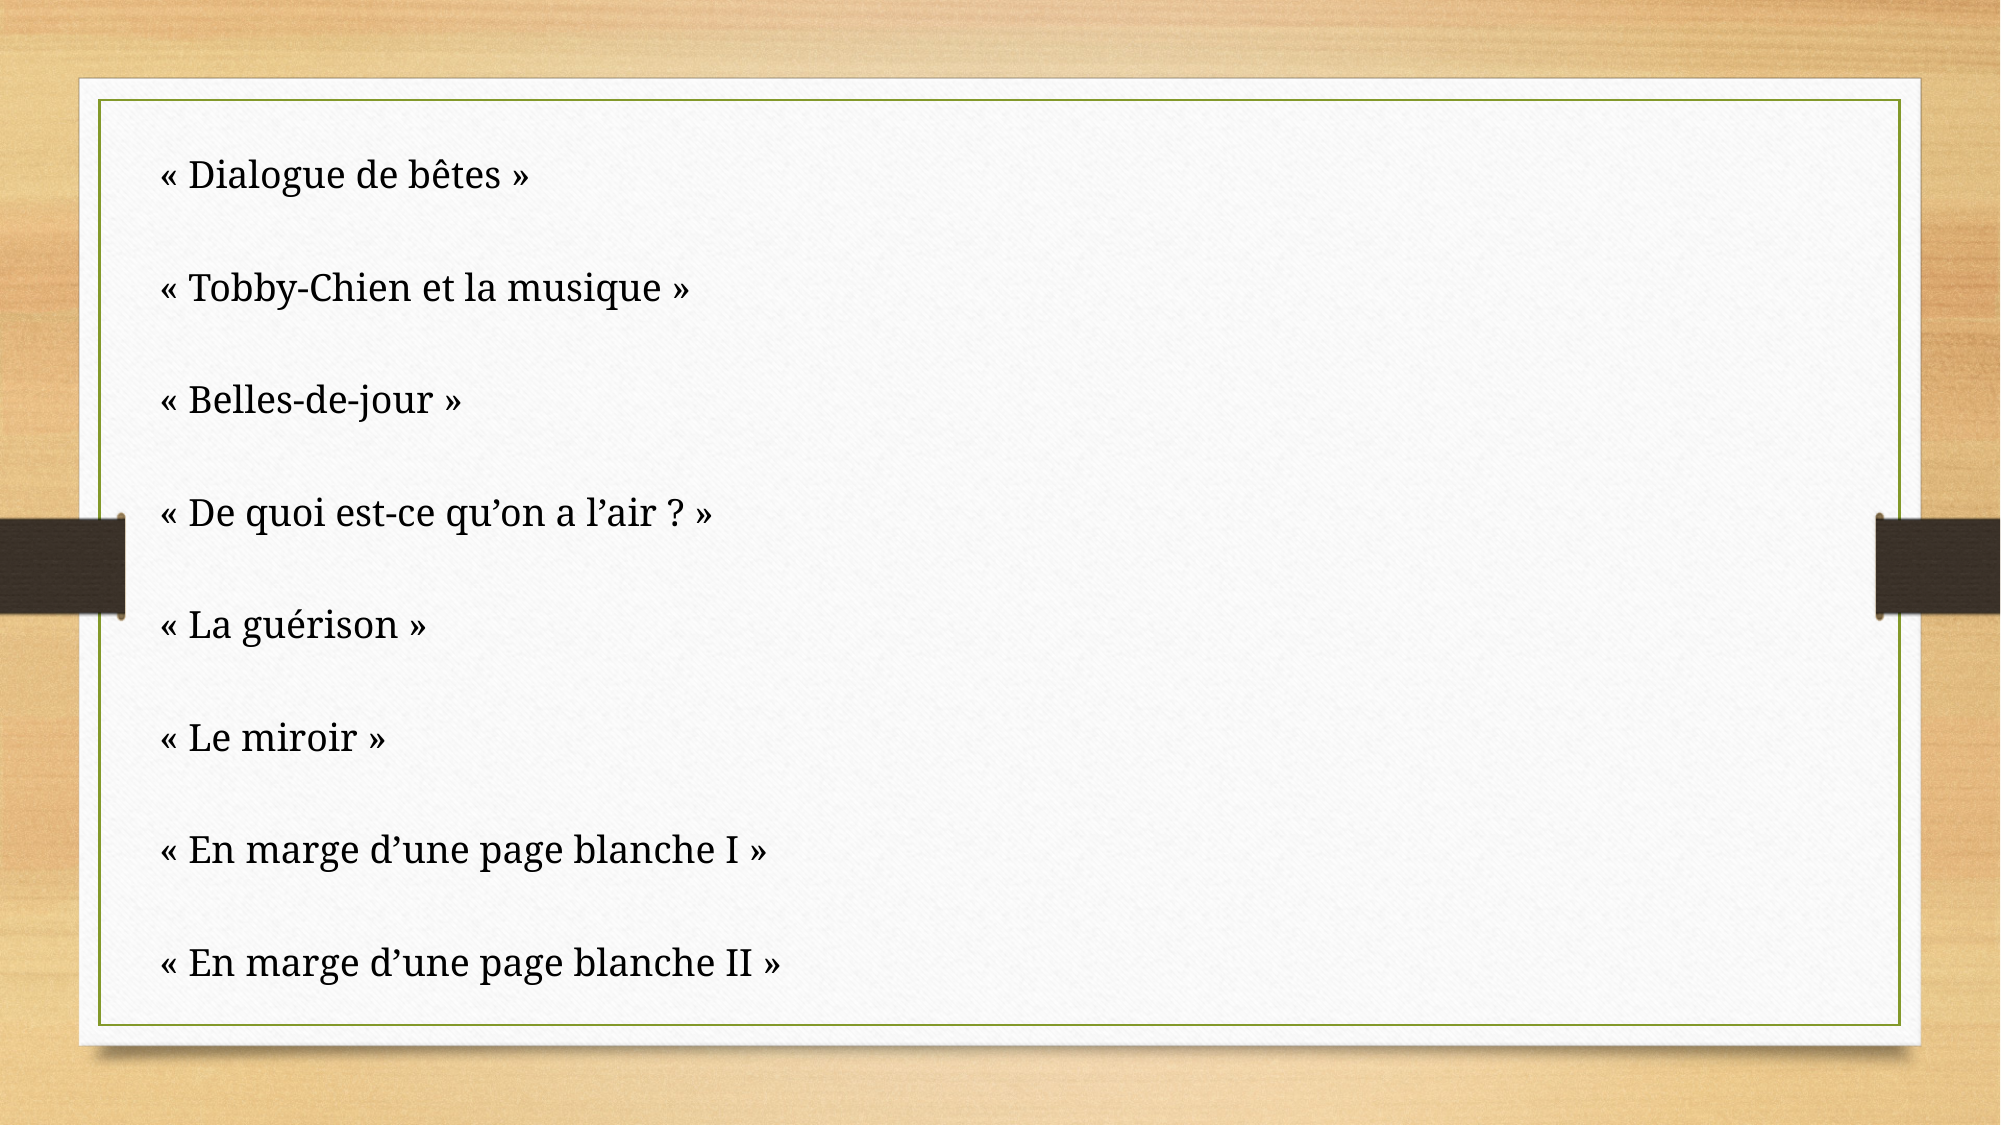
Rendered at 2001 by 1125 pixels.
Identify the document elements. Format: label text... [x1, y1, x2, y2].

text_box « Dialogue de bêtes » « Tobby-Chien et la musique » « Belles-de-jour » « De quoi est-ce qu’on a l’air ? » « La guérison » « Le miroir » « En marge d’une page blanche I » « En marge d’une page blanche II » [144, 76, 1145, 992]
picture [0, 0, 2001, 1125]
